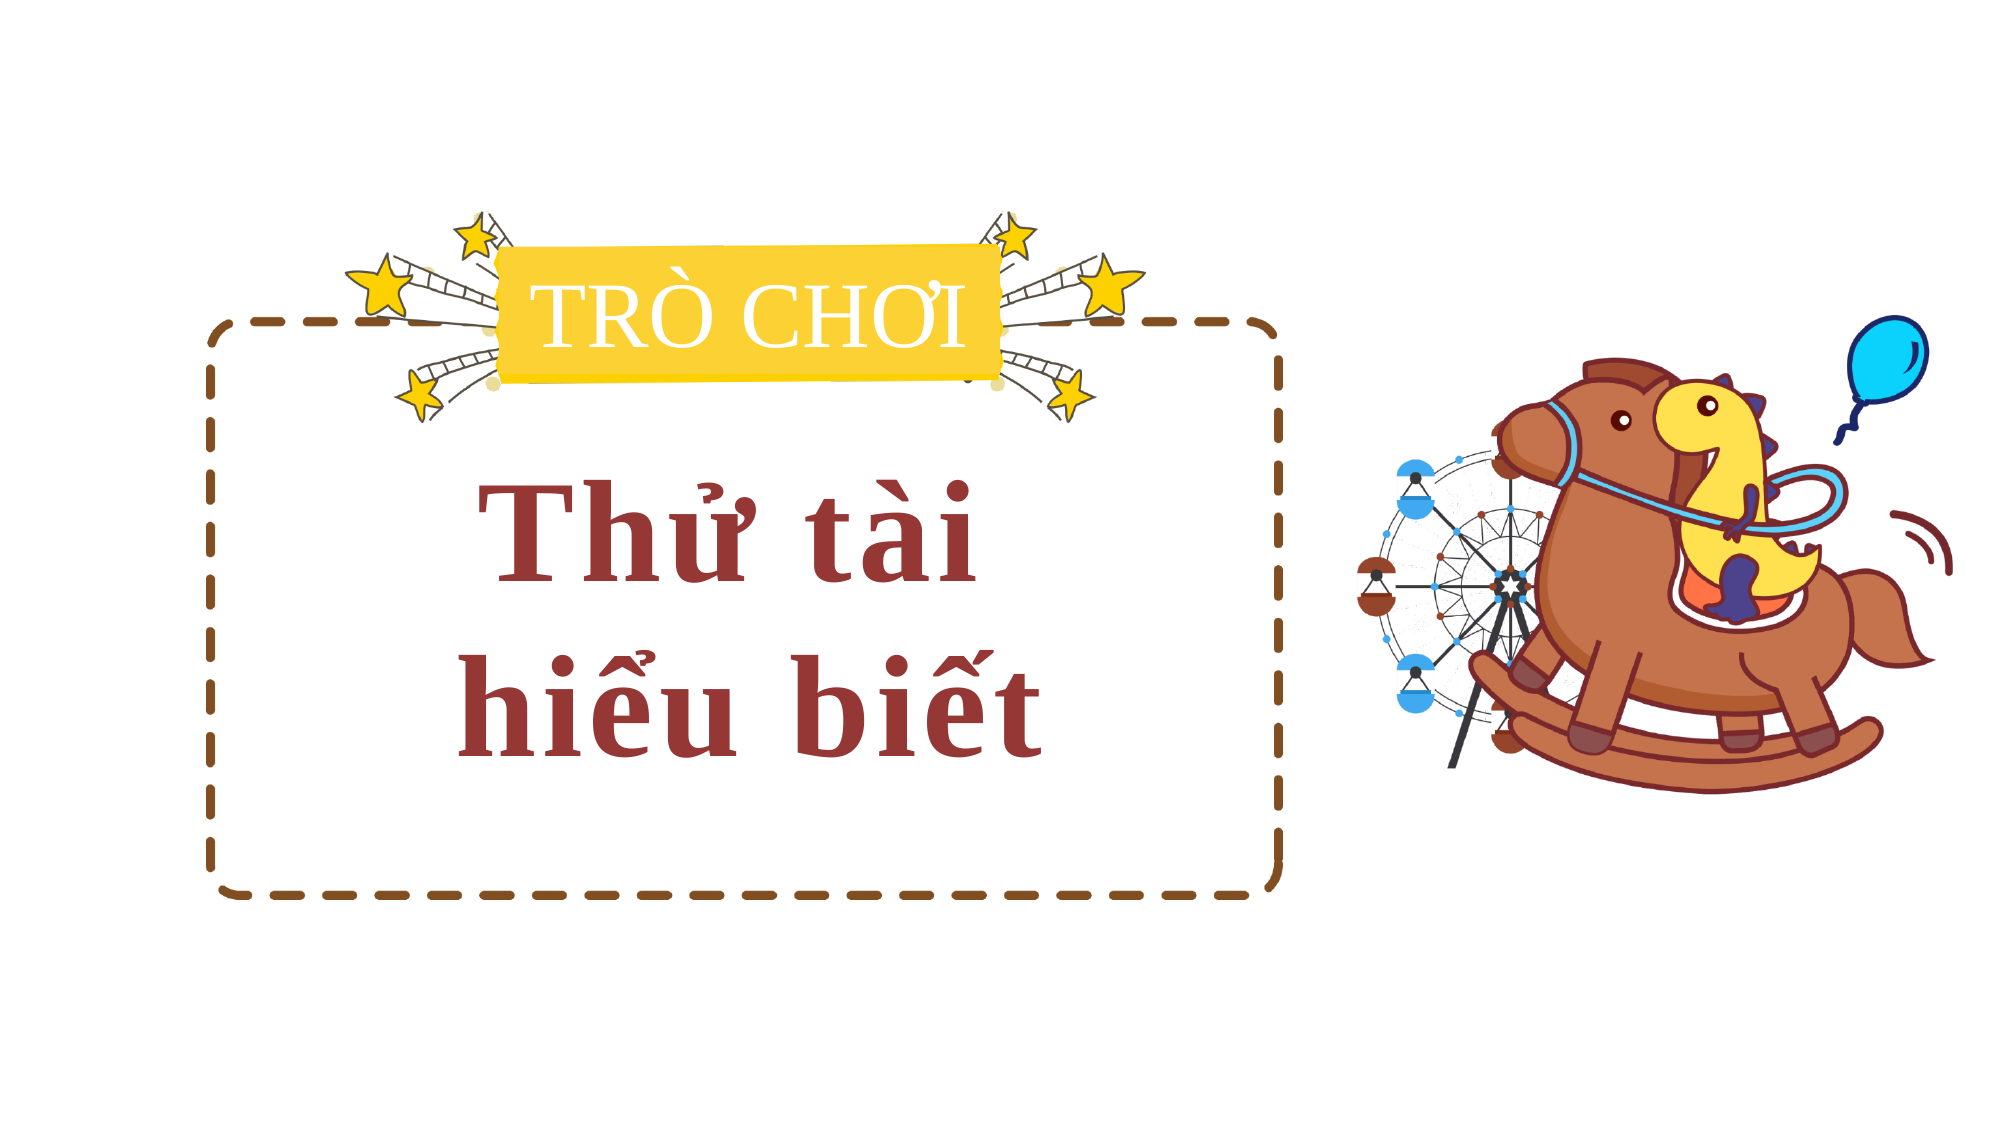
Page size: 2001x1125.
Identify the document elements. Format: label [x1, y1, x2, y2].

picture [125, 149, 2000, 976]
